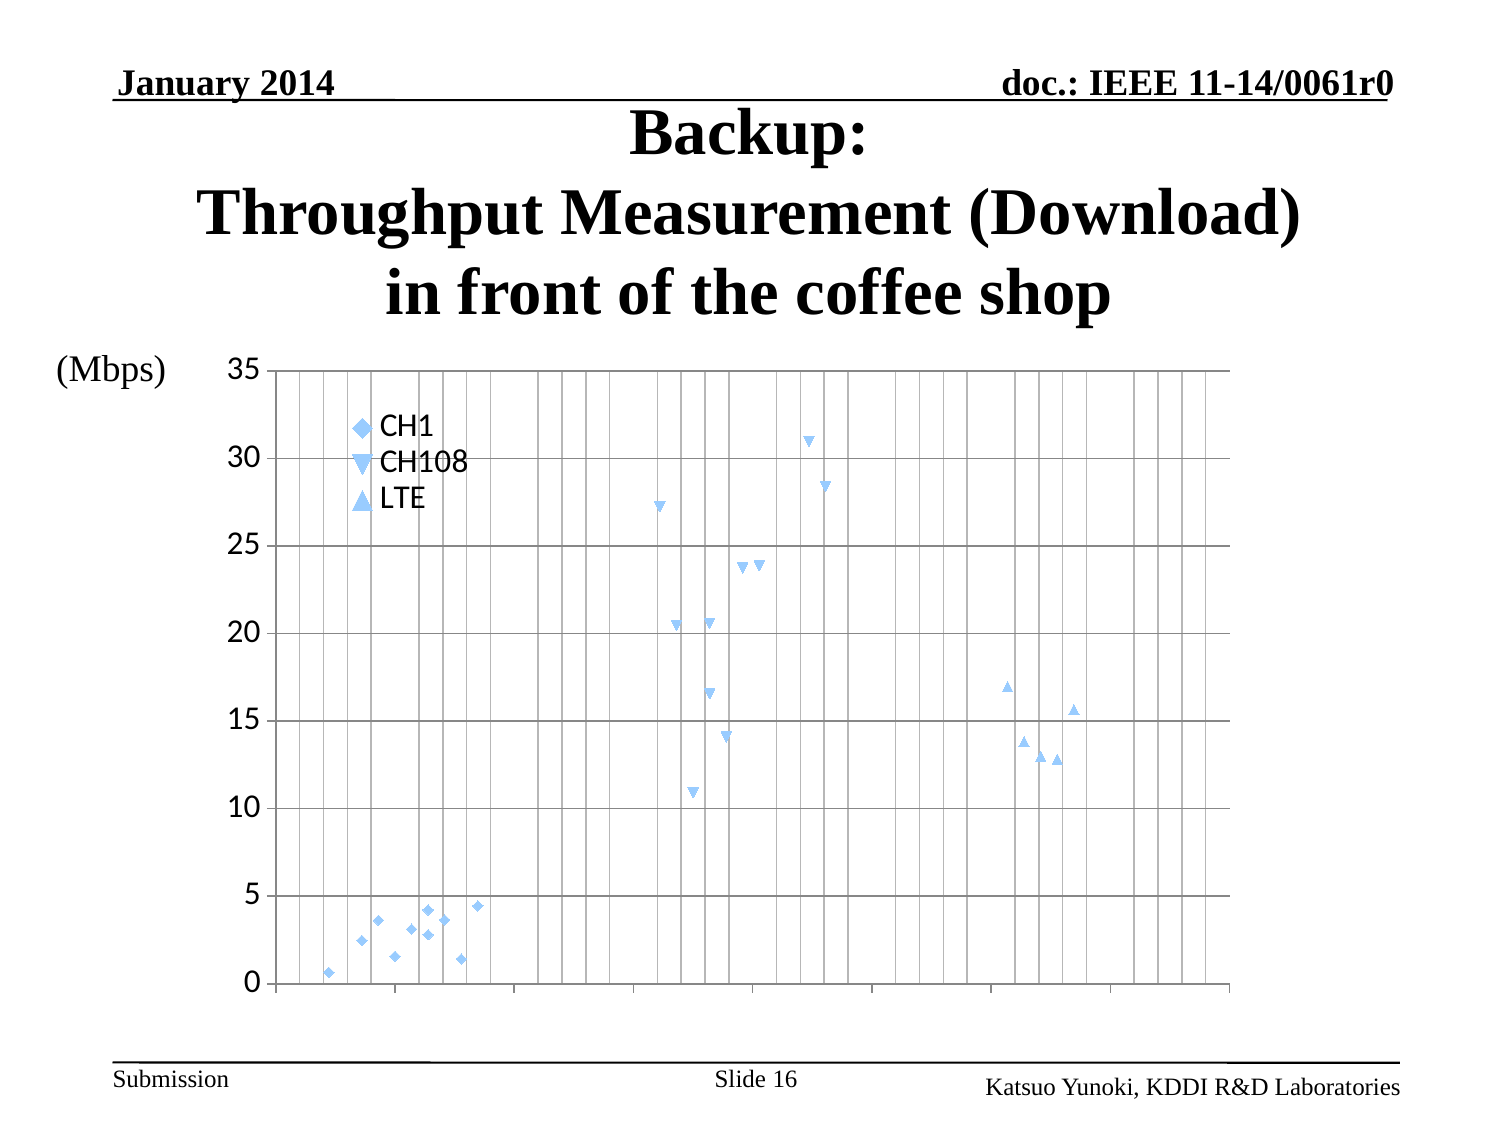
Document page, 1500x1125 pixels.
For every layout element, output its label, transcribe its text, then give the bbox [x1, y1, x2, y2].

text_box (Mbps) [41, 336, 183, 397]
footer Katsuo Yunoki, KDDI R&D Laboratories [974, 1070, 1402, 1093]
title Backup: Throughput Measurement (Download) in front of the coffee shop [112, 111, 1388, 303]
chart [194, 326, 1300, 1072]
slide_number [116, 58, 507, 104]
slide_number Slide 16 [712, 1080, 800, 1123]
